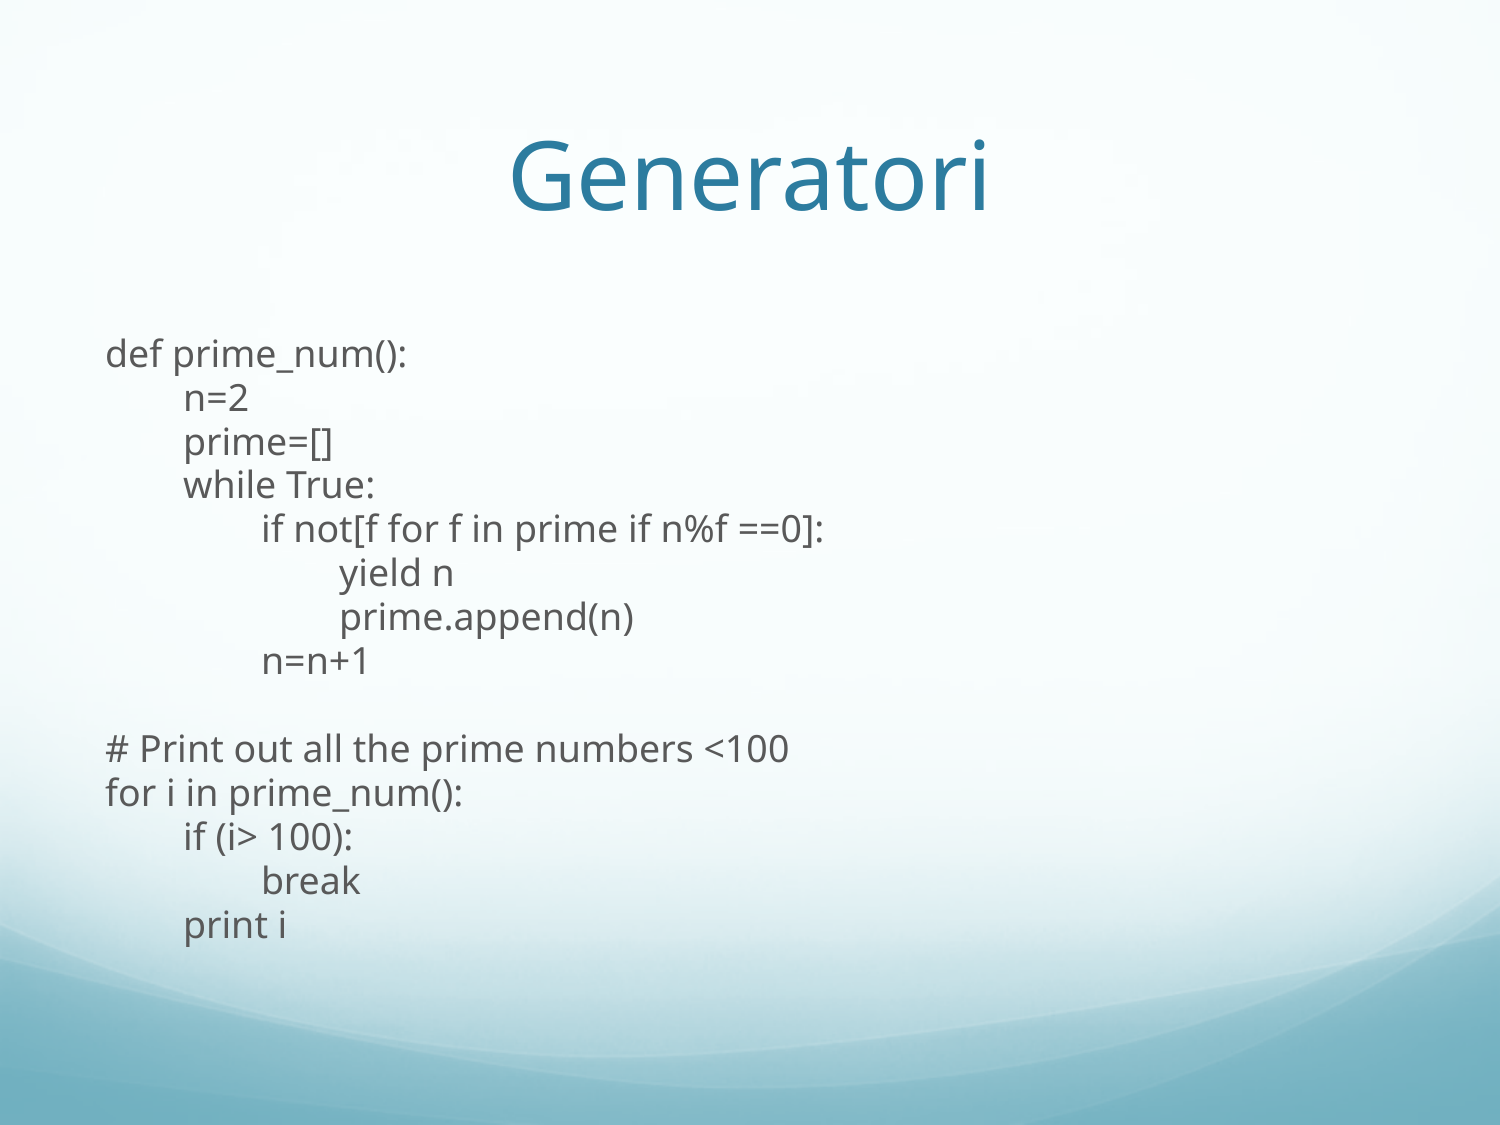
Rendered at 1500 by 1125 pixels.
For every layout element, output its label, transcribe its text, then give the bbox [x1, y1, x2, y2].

list def prime_num(): n=2 prime=[] while True: if not[f for f in prime if n%f ==0]: yield n prime.append(n) n=n+1 # Print out all the prime numbers <100 for i in prime_num(): if (i> 100): break print i [90, 232, 1410, 945]
title Generatori [90, 17, 1410, 232]
